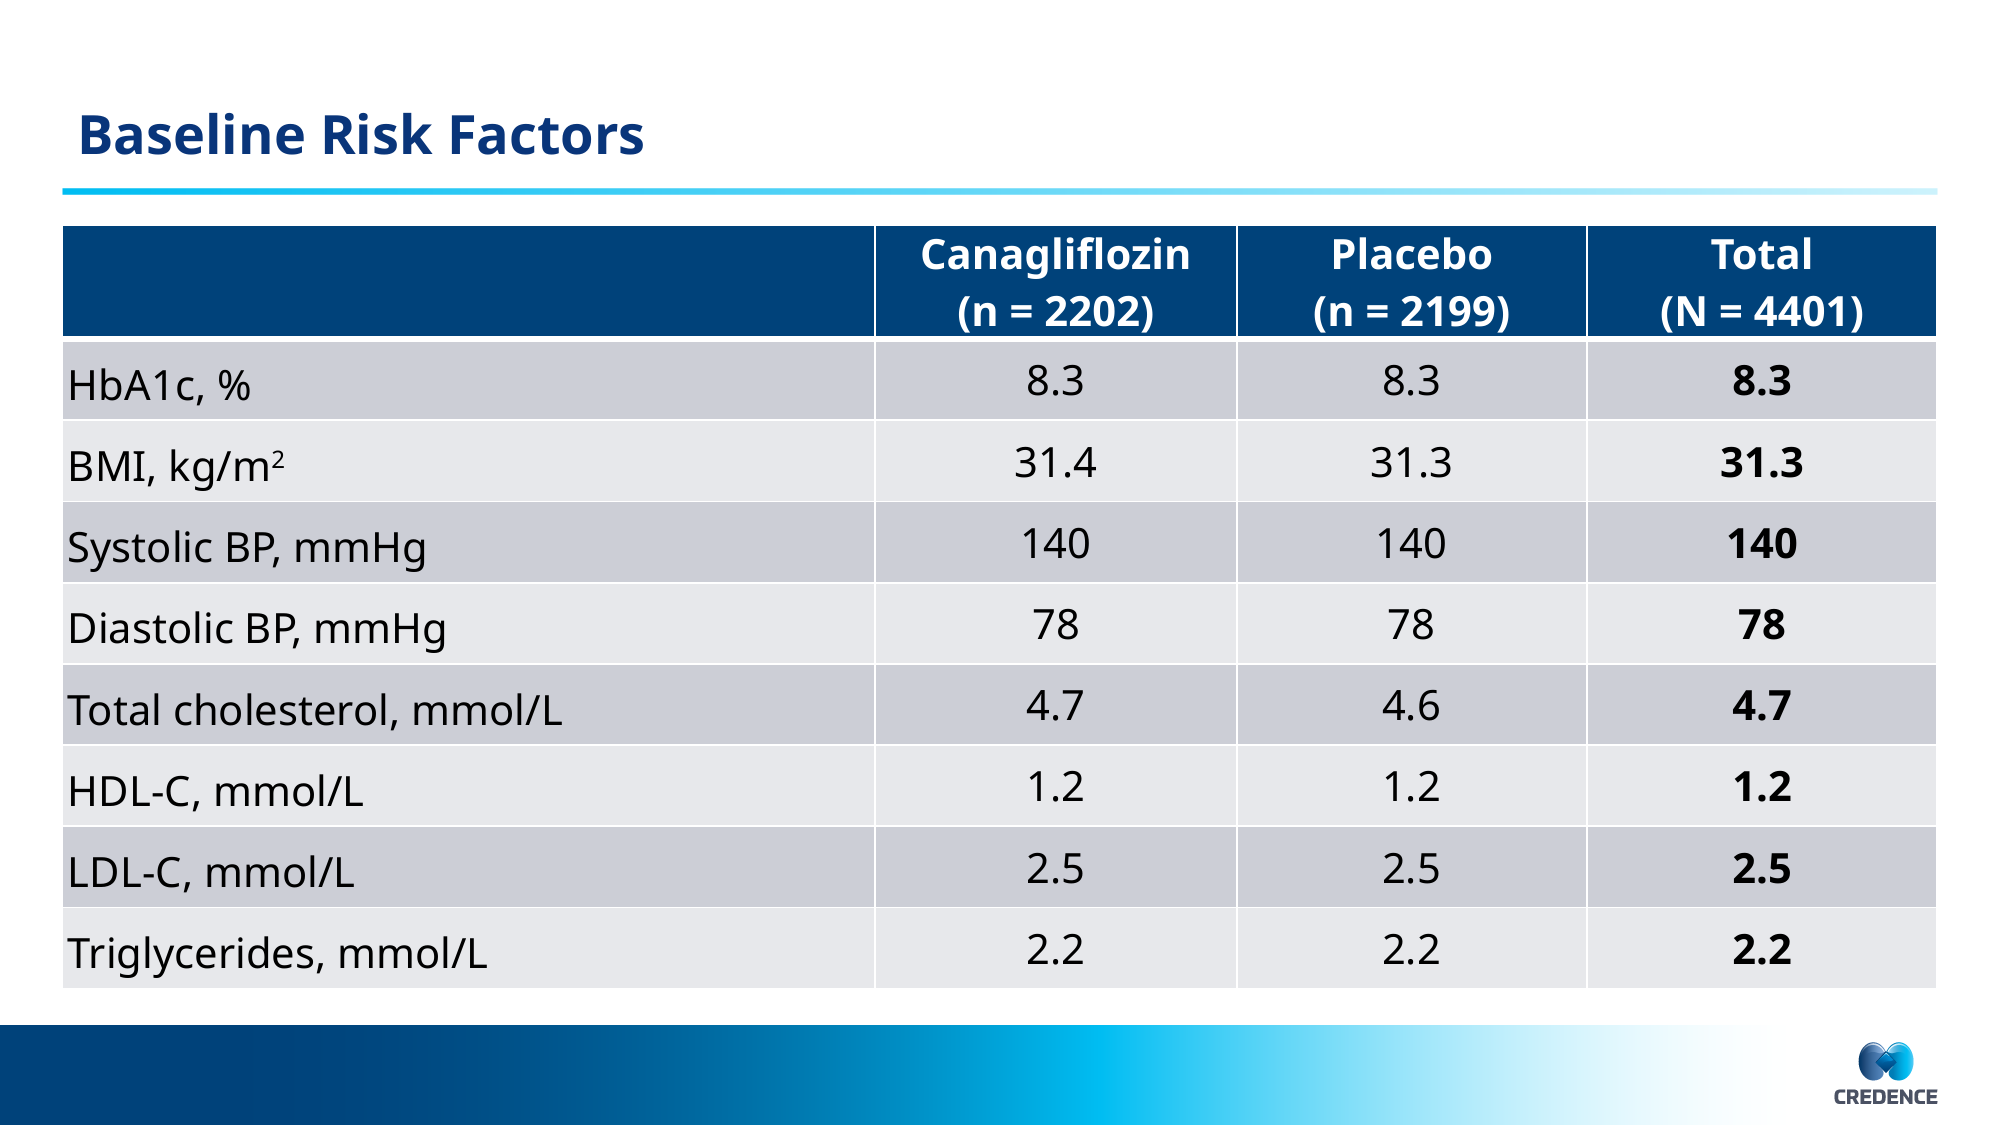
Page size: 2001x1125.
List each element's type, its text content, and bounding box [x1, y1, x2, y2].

table_cell 1.2 [1238, 746, 1586, 825]
table_cell 78 [1588, 584, 1936, 663]
table_cell 4.7 [1588, 665, 1936, 744]
table_cell 31.3 [1588, 421, 1936, 501]
table_cell Systolic BP, mmHg [63, 502, 874, 582]
table_cell 2.5 [876, 827, 1236, 907]
table_header Canagliflozin (n = 2202) [876, 226, 1236, 336]
table_cell 78 [876, 584, 1236, 663]
table_cell LDL-C, mmol/L [63, 827, 874, 907]
table_cell 2.2 [876, 908, 1236, 988]
table_cell 8.3 [876, 342, 1236, 419]
table_cell 4.6 [1238, 665, 1586, 744]
table_cell 31.3 [1238, 421, 1586, 501]
table_cell 4.7 [876, 665, 1236, 744]
table_cell 1.2 [876, 746, 1236, 825]
table_cell HDL-C, mmol/L [63, 746, 874, 825]
table_cell Diastolic BP, mmHg [63, 584, 874, 663]
table_cell HbA1c, % [63, 342, 874, 419]
table_cell 2.2 [1238, 908, 1586, 988]
table_cell 78 [1238, 584, 1586, 663]
table_cell 140 [876, 502, 1236, 582]
table_cell 1.2 [1588, 746, 1936, 825]
table_header [63, 226, 874, 336]
table_cell Total cholesterol, mmol/L [63, 665, 874, 744]
title Baseline Risk Factors [62, 92, 1938, 174]
table_cell 2.5 [1238, 827, 1586, 907]
table_header Placebo (n = 2199) [1238, 226, 1586, 336]
table_cell 8.3 [1238, 342, 1586, 419]
table_cell BMI, kg/m2 [63, 421, 874, 501]
table_cell 140 [1238, 502, 1586, 582]
table_cell 31.4 [876, 421, 1236, 501]
table_cell 2.2 [1588, 908, 1936, 988]
table_cell 2.5 [1588, 827, 1936, 907]
table_cell 8.3 [1588, 342, 1936, 419]
picture [0, 0, 2000, 1125]
table_header Total (N = 4401) [1588, 226, 1936, 336]
table_cell Triglycerides, mmol/L [63, 908, 874, 988]
table_cell 140 [1588, 502, 1936, 582]
